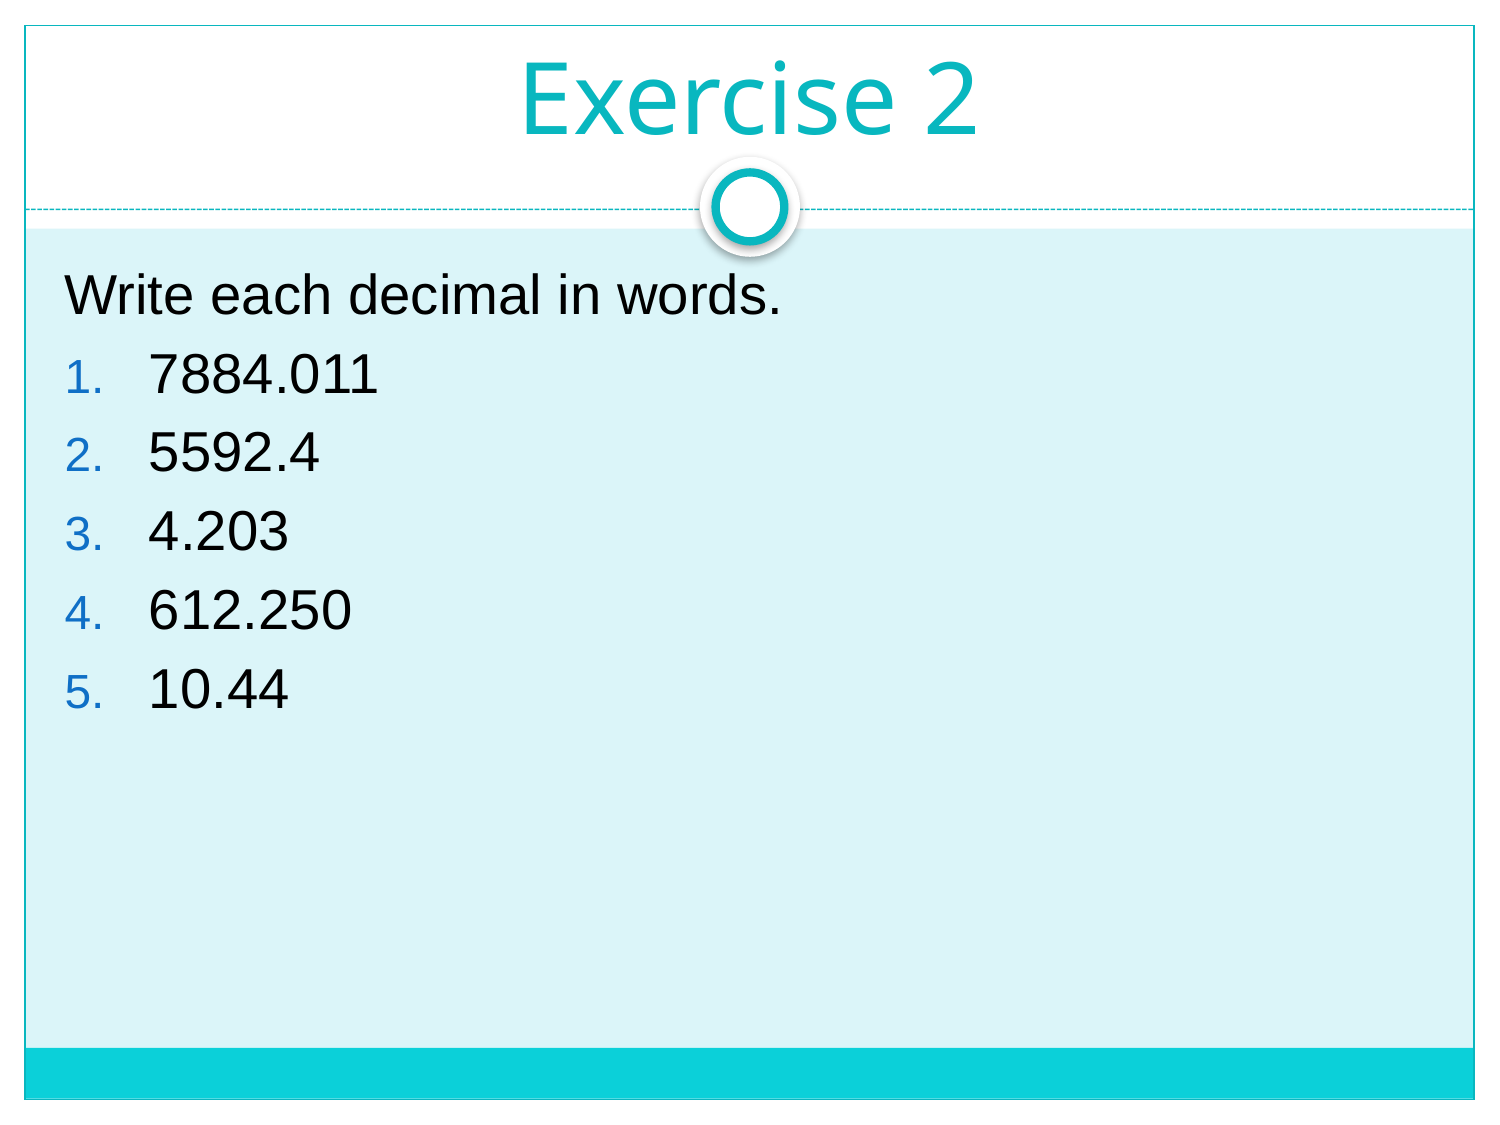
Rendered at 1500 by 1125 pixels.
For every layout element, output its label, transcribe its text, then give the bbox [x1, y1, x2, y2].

list Write each decimal in words. 7884.011 5592.4 4.203 612.250 10.44 [49, 250, 1445, 1001]
title Exercise 2 [49, 37, 1450, 162]
